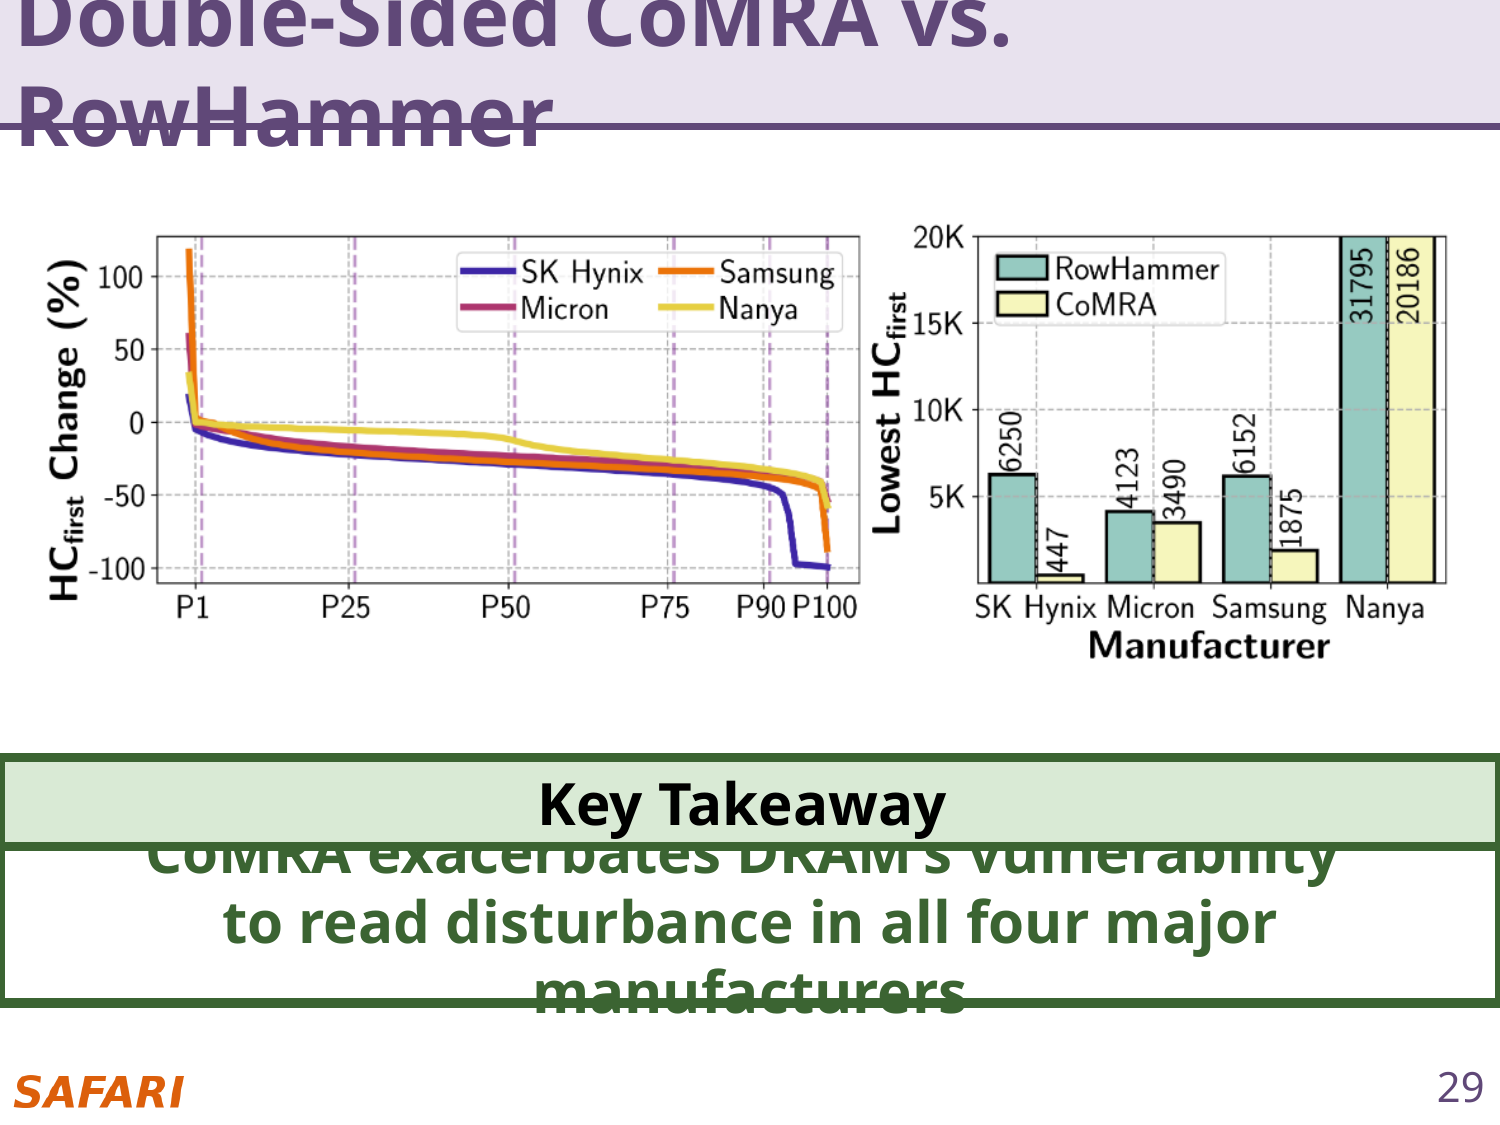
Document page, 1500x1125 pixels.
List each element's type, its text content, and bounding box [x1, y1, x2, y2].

picture [12, 1066, 190, 1118]
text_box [0, 757, 1500, 1003]
picture [37, 207, 1463, 665]
title Double-Sided CoMRA vs. RowHammer [0, 0, 1500, 127]
